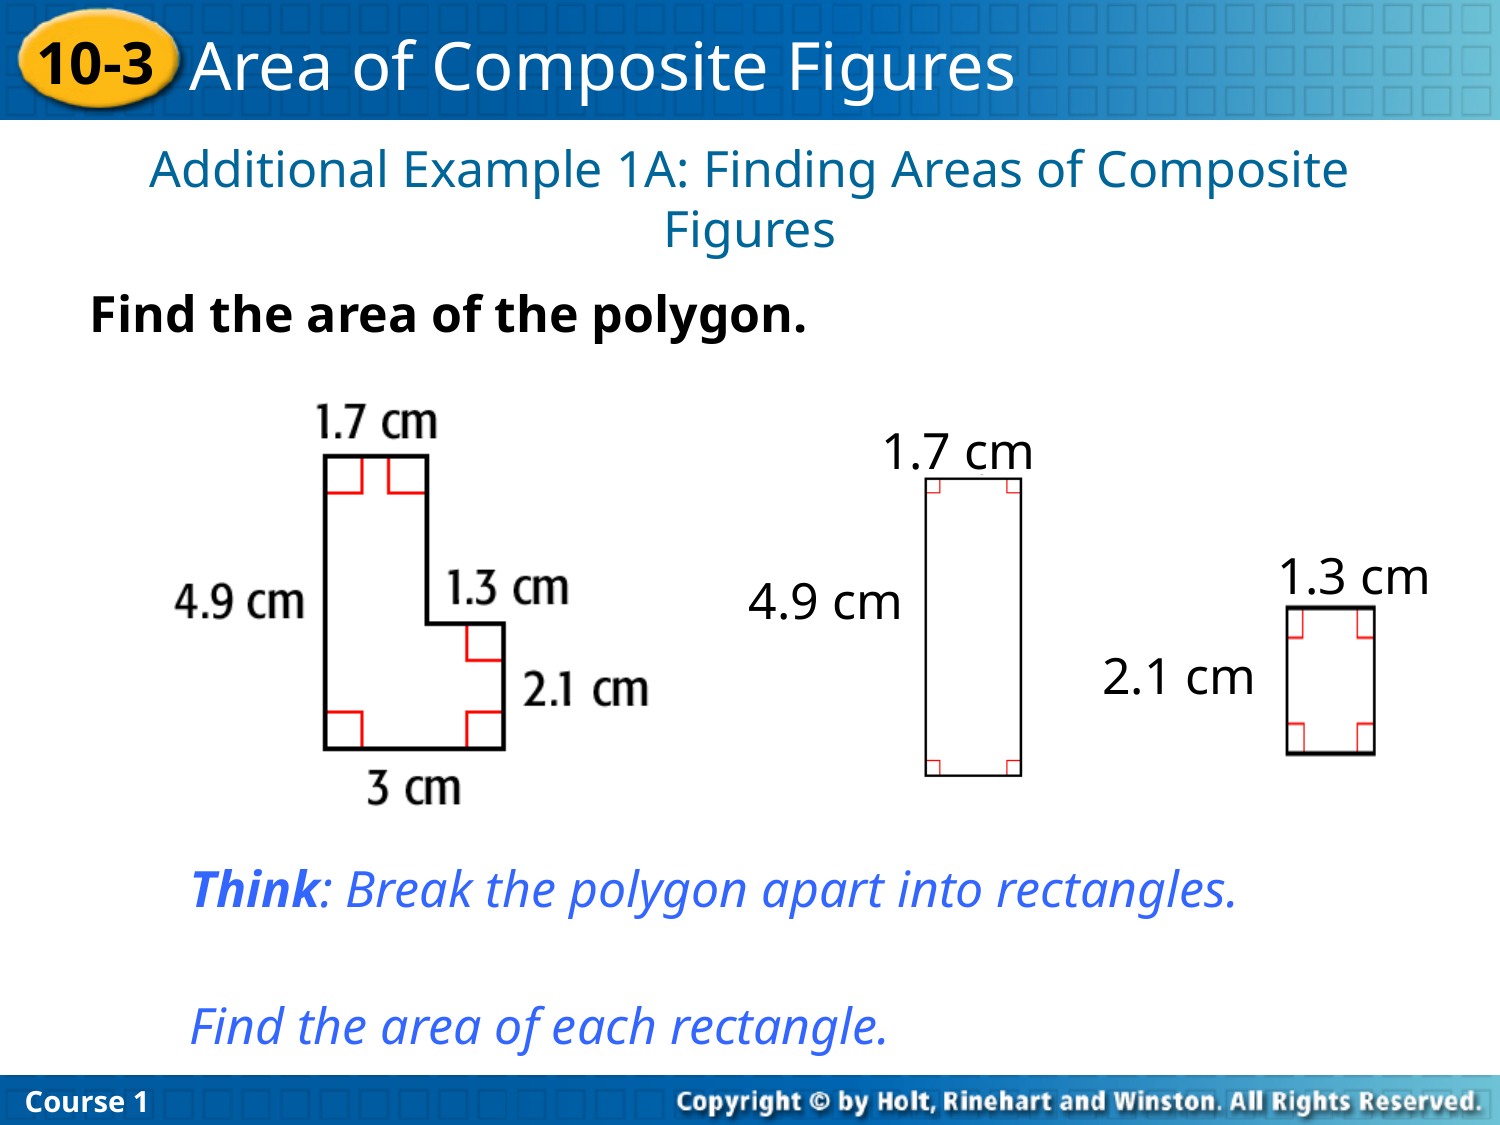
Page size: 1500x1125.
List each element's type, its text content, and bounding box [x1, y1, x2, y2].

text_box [734, 412, 1104, 788]
picture [162, 376, 672, 850]
text_box Think: Break the polygon apart into rectangles. [174, 849, 1300, 925]
text_box Find the area of each rectangle. [174, 987, 1125, 1063]
text_box Additional Example 1A: Finding Areas of Composite Figures Find the area of the polygon. [74, 129, 1425, 435]
picture [0, 0, 1500, 120]
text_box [1087, 537, 1500, 771]
picture [0, 1075, 1500, 1125]
